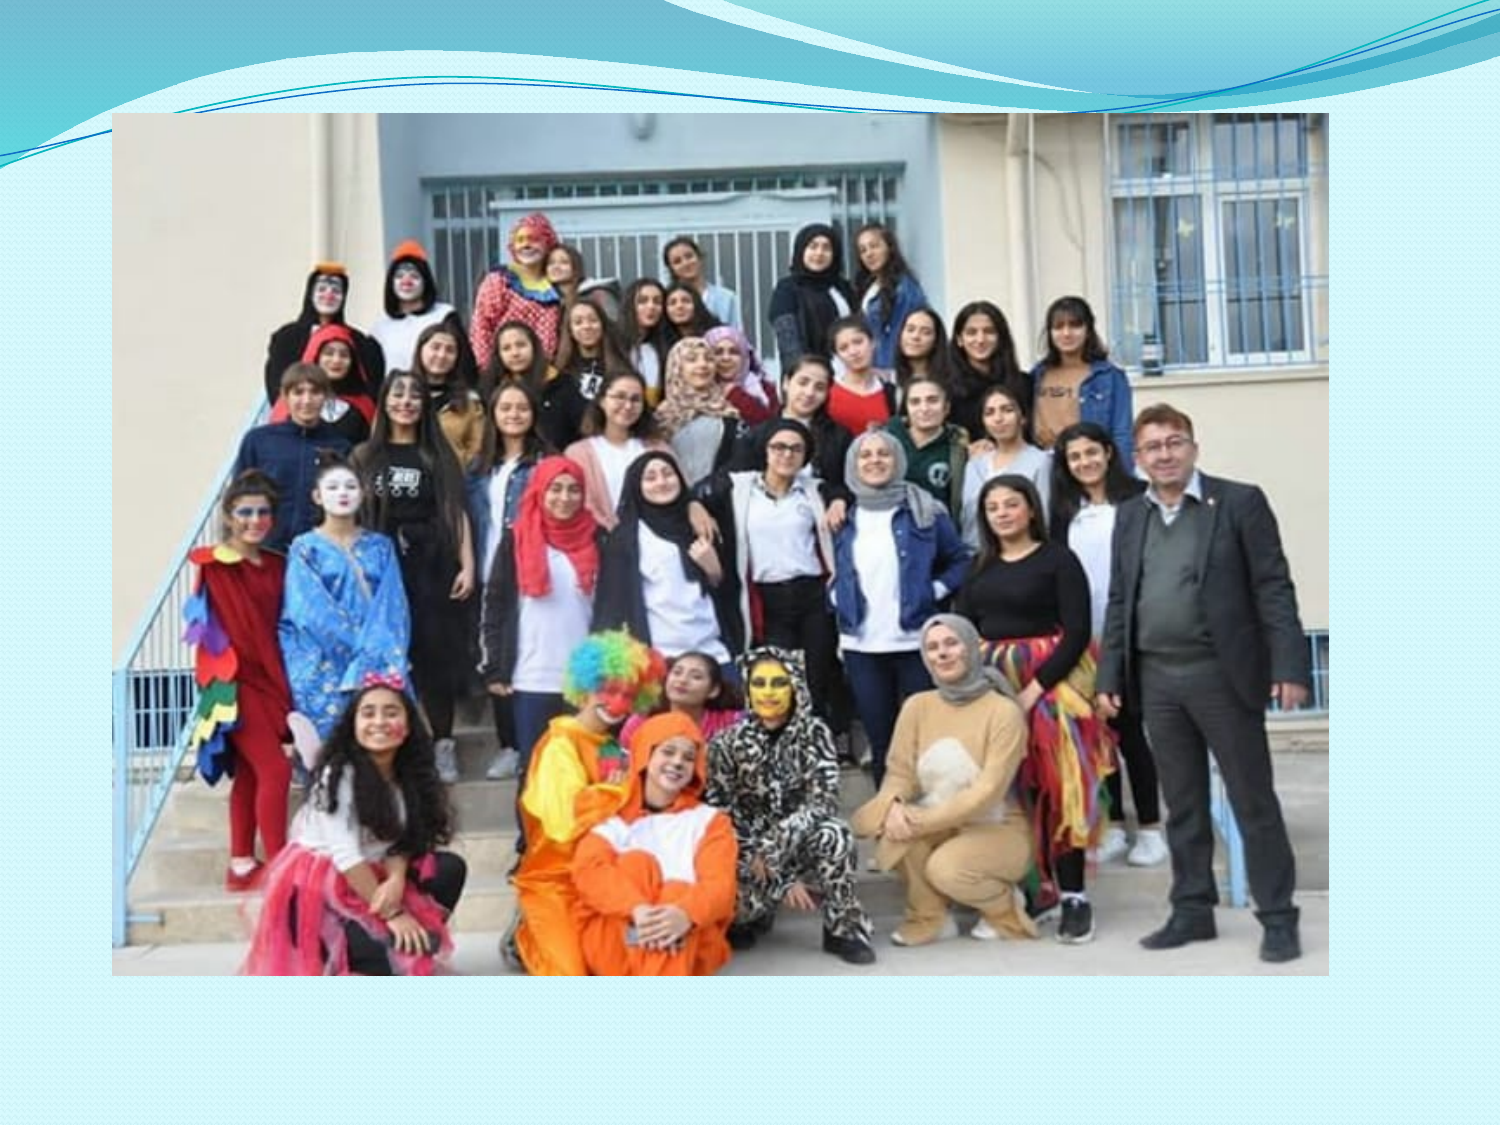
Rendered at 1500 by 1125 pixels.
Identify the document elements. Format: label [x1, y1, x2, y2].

picture [111, 113, 1329, 976]
